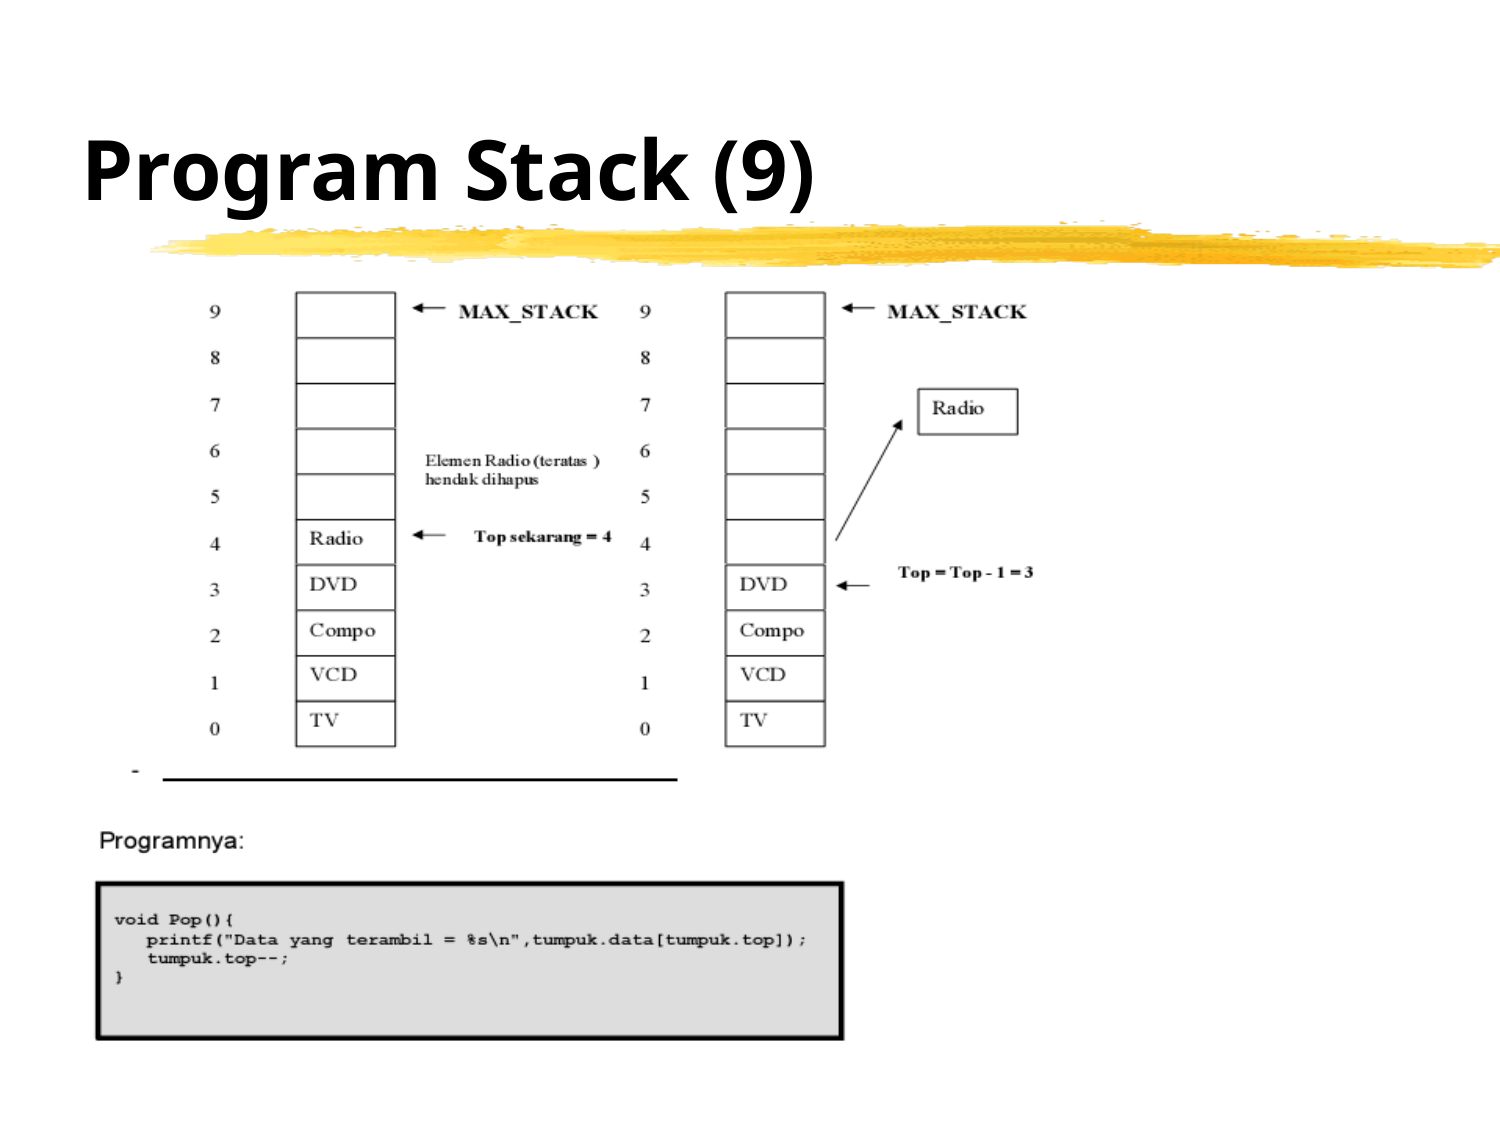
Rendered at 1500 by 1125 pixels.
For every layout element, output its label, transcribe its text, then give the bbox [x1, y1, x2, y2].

title Program Stack (9) [66, 37, 1342, 226]
picture [88, 215, 1500, 1049]
